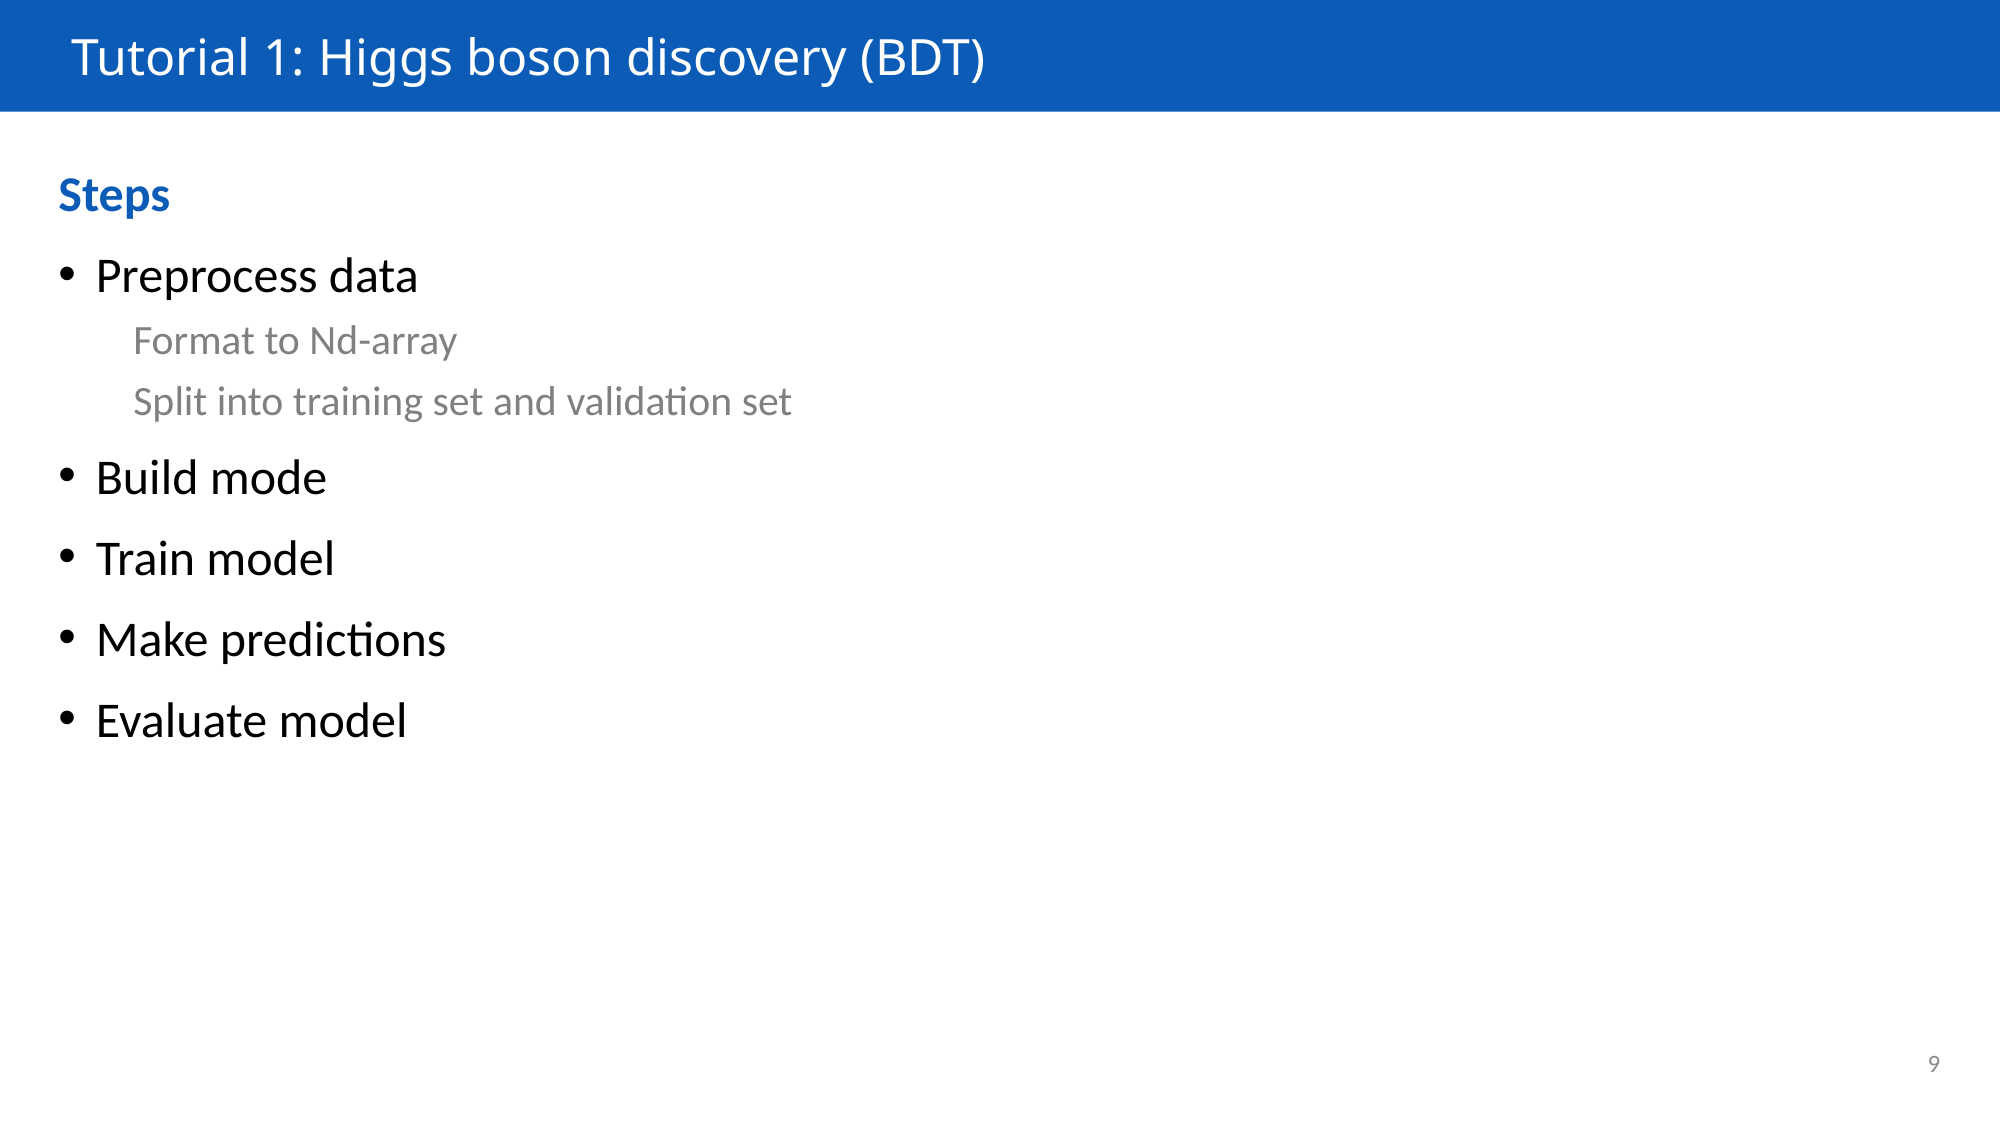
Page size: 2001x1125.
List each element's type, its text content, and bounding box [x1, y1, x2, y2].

title Tutorial 1: Higgs boson discovery (BDT) [0, 0, 2000, 112]
slide_number 9 [1844, 1039, 1956, 1087]
list Steps Preprocess data Format to Nd-array Split into training set and validation set Build mode Train model Make predictions Evaluate model [43, 154, 1956, 1014]
